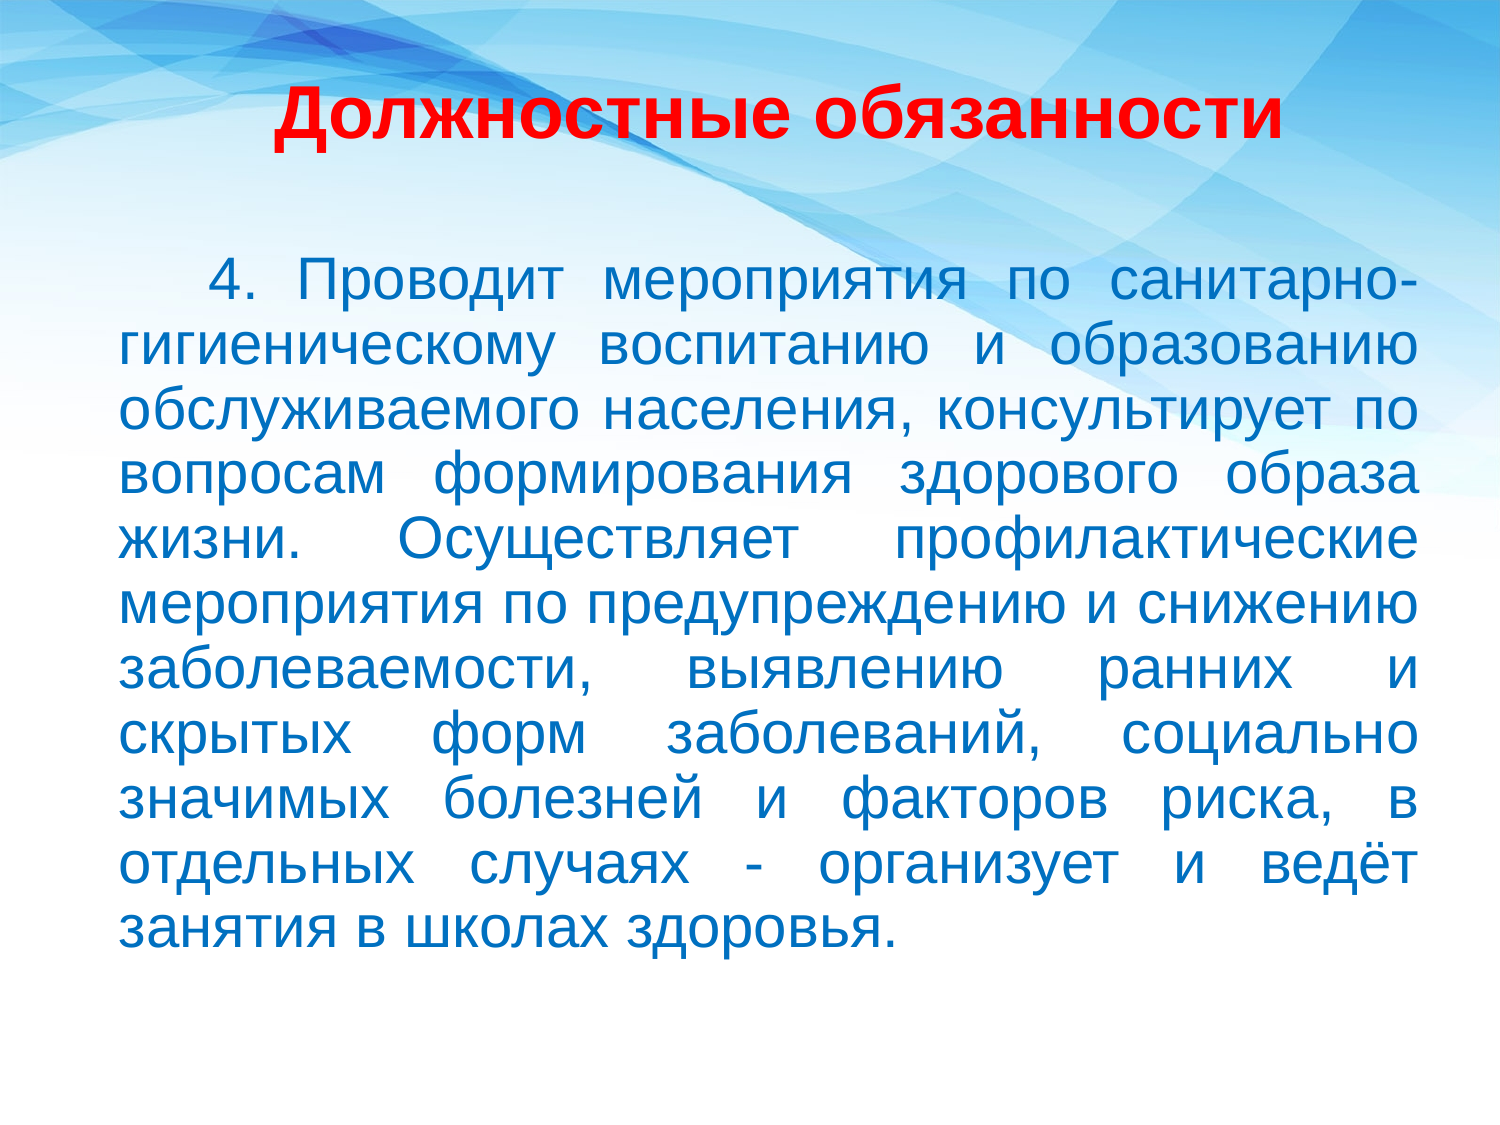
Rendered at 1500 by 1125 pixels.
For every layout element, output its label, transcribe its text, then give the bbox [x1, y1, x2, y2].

picture [0, 0, 1500, 1125]
list Должностные обязанности 4. Проводит мероприятия по санитарно-гигиеническому воспитанию и образованию обслуживаемого населения, консультирует по вопросам формирования здорового образа жизни. Осуществляет профилактические мероприятия по предупреждению и снижению заболеваемости, выявлению ранних и скрытых форм заболеваний, социально значимых болезней и факторов риска, в отдельных случаях - организует и ведёт занятия в школах здоровья. [103, 66, 1436, 1014]
